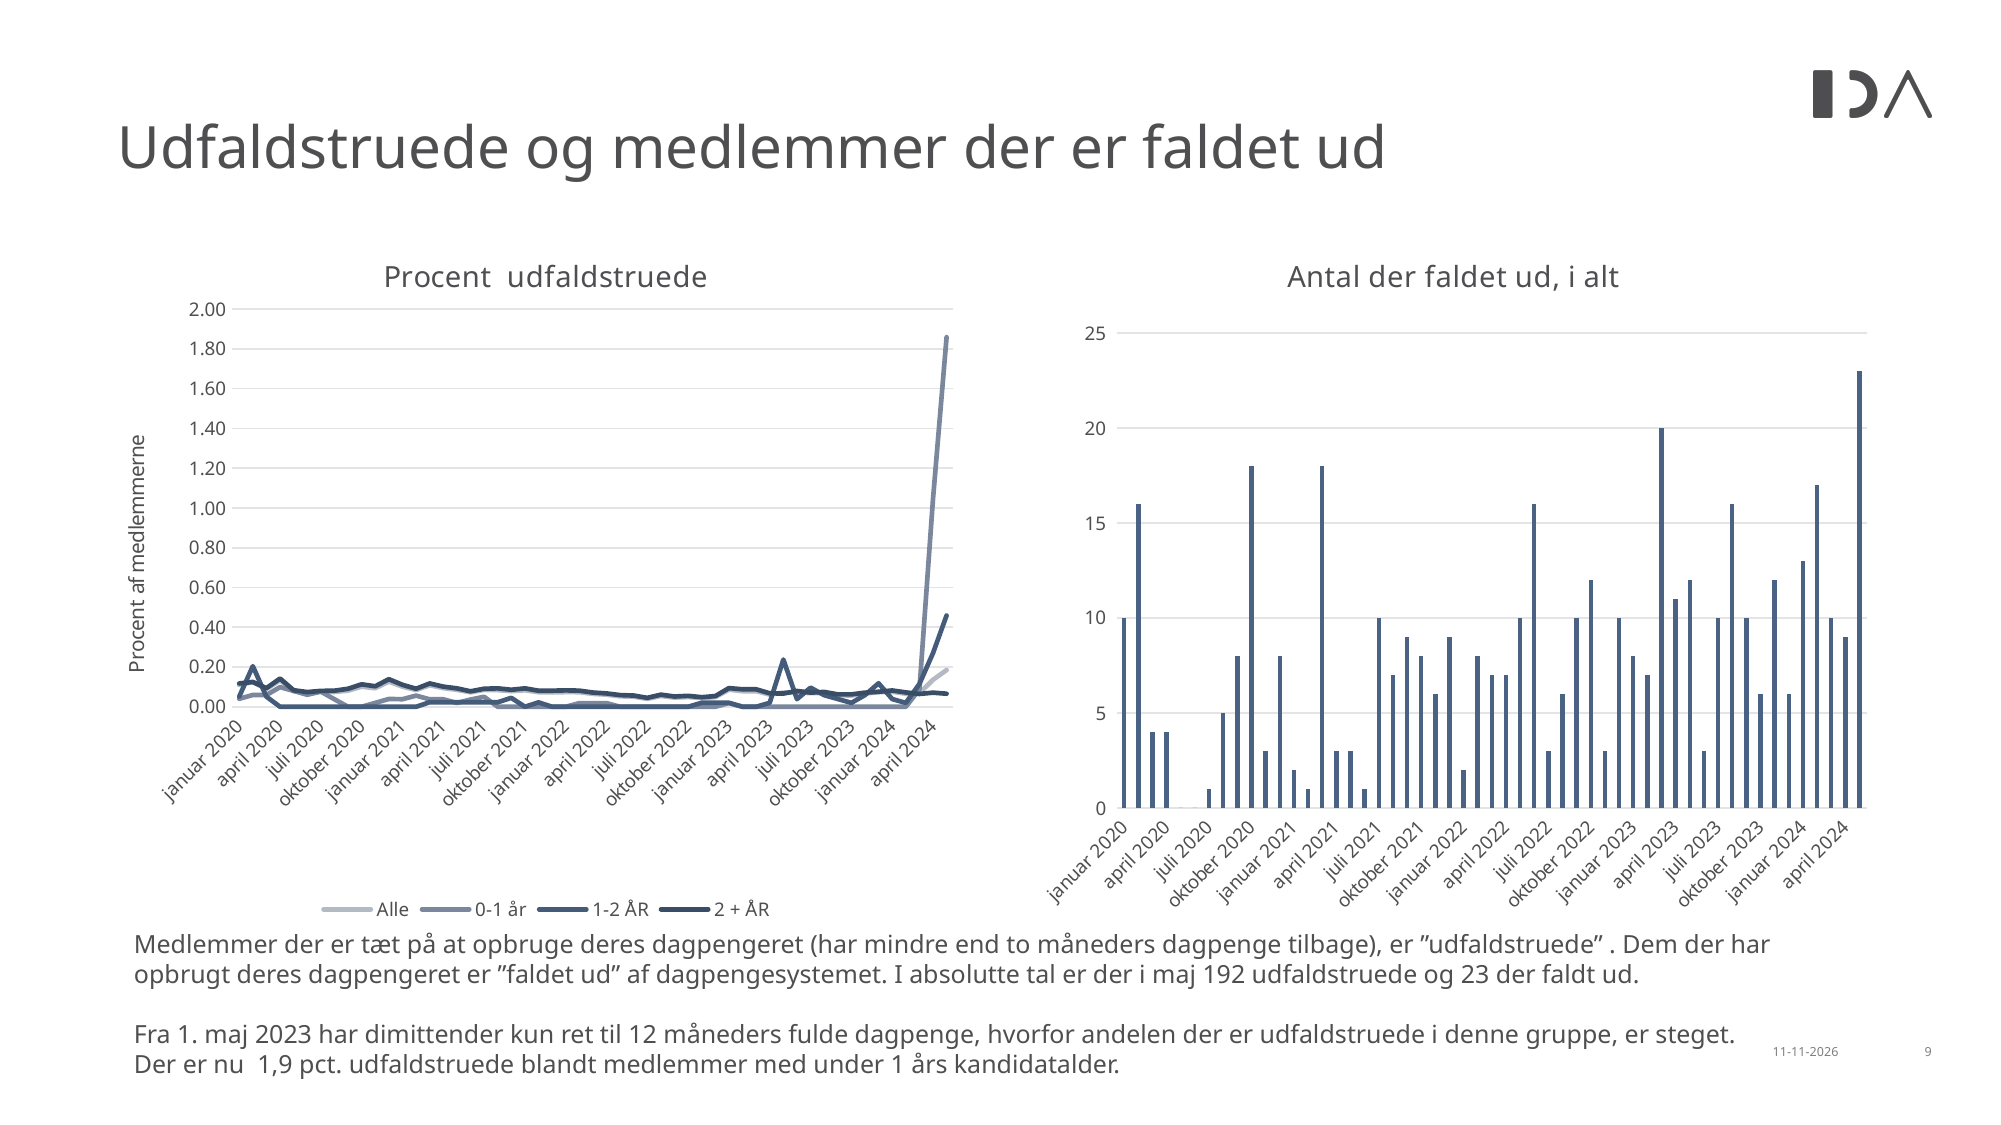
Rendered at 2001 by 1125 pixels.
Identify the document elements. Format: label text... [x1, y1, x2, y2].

title Udfaldstruede og medlemmer der er faldet ud [117, 118, 1732, 284]
chart [116, 225, 977, 929]
slide_number 9 [1896, 1006, 1932, 1061]
chart [1023, 225, 1884, 929]
picture [1813, 70, 1932, 118]
text_box Medlemmer der er tæt på at opbruge deres dagpengeret (har mindre end to måneders dagpenge tilbage), er ”udfaldstruede” . Dem der har opbrugt deres dagpengeret er ”faldet ud” af dagpengesystemet. I absolutte tal er der i maj 192 udfaldstruede og 23 der faldt ud. Fra 1. maj 2023 har dimittender kun ret til 12 måneders fulde dagpenge, hvorfor andelen der er udfaldstruede i denne gruppe, er steget. Der er nu 1,9 pct. udfaldstruede blandt medlemmer med under 1 års kandidatalder. [134, 928, 1896, 1094]
